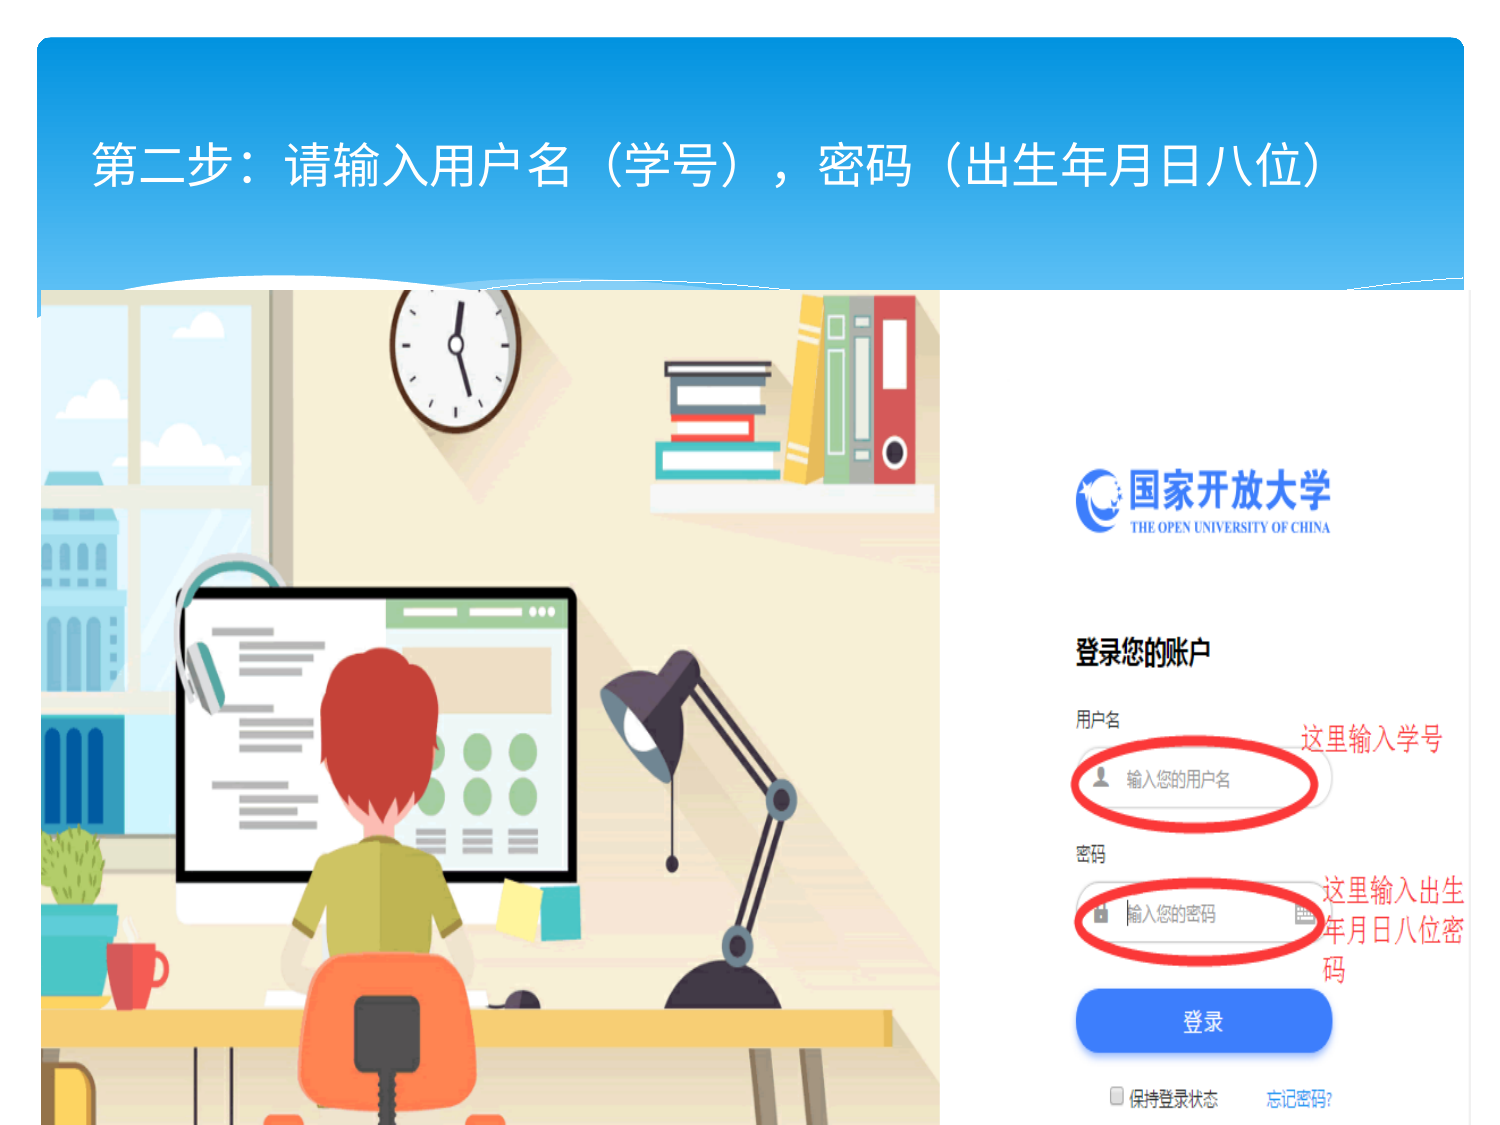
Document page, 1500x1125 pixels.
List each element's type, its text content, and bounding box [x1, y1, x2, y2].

picture [41, 290, 1471, 1125]
title 第二步：请输入用户名（学号），密码（出生年月日八位） [75, 125, 1425, 261]
